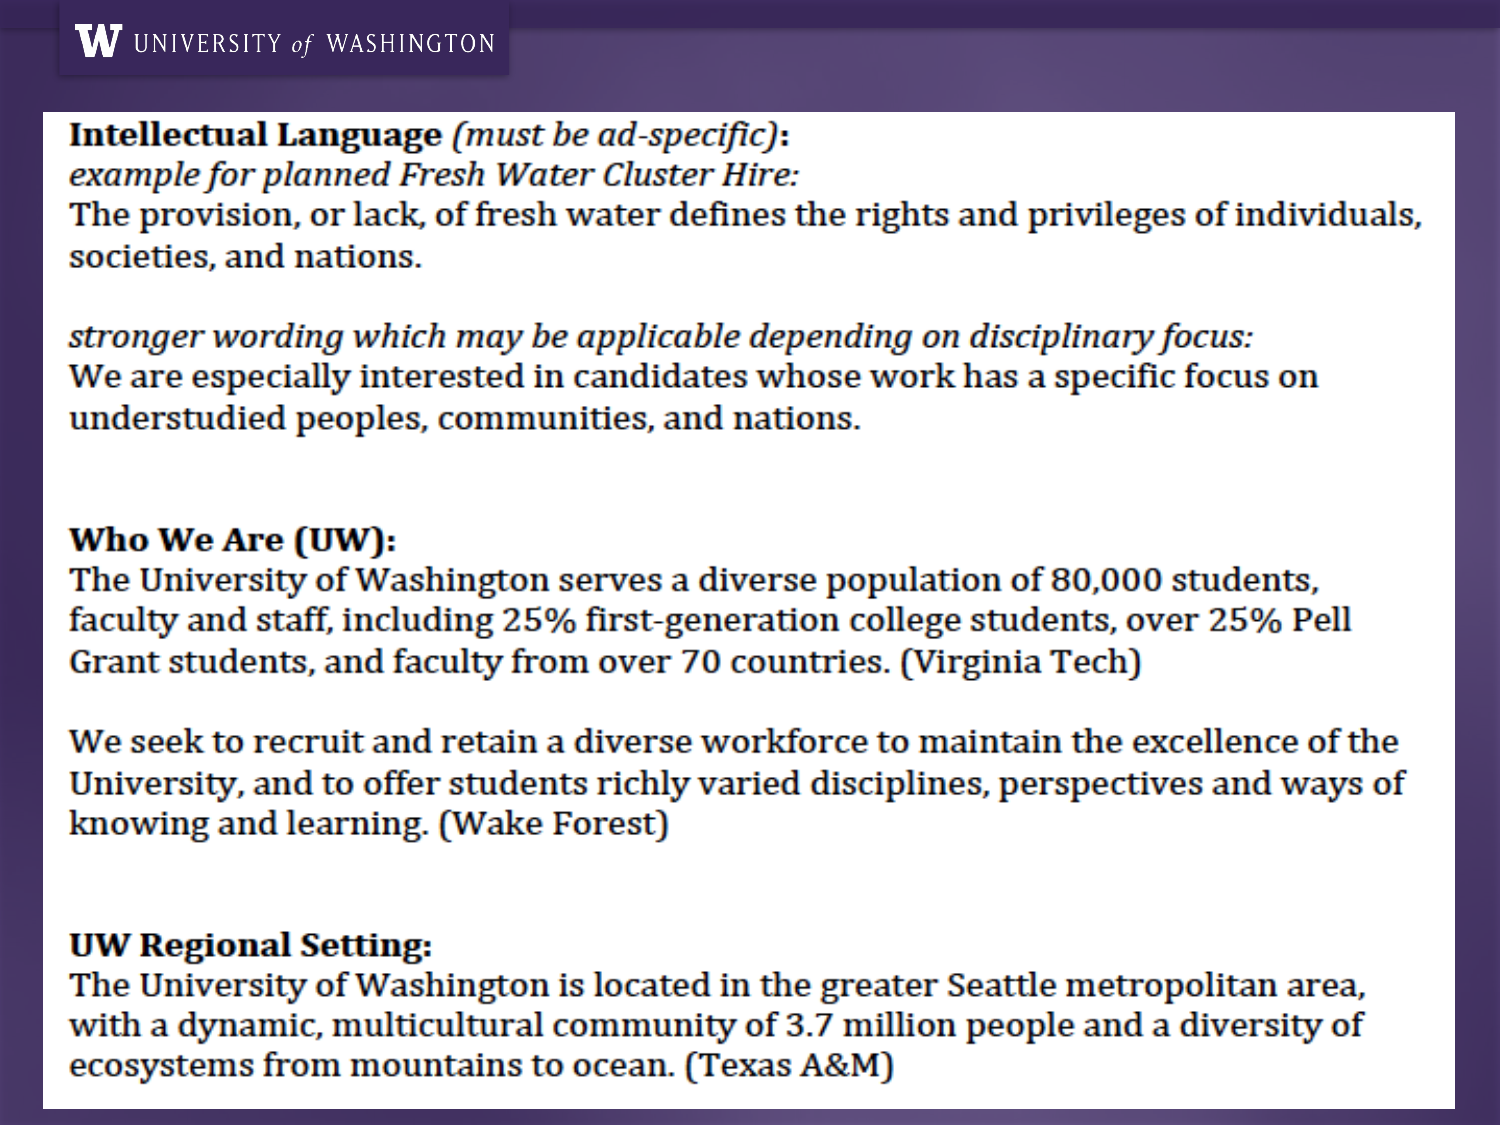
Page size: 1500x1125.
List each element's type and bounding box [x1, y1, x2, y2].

picture [43, 112, 1455, 1109]
picture [75, 24, 494, 58]
